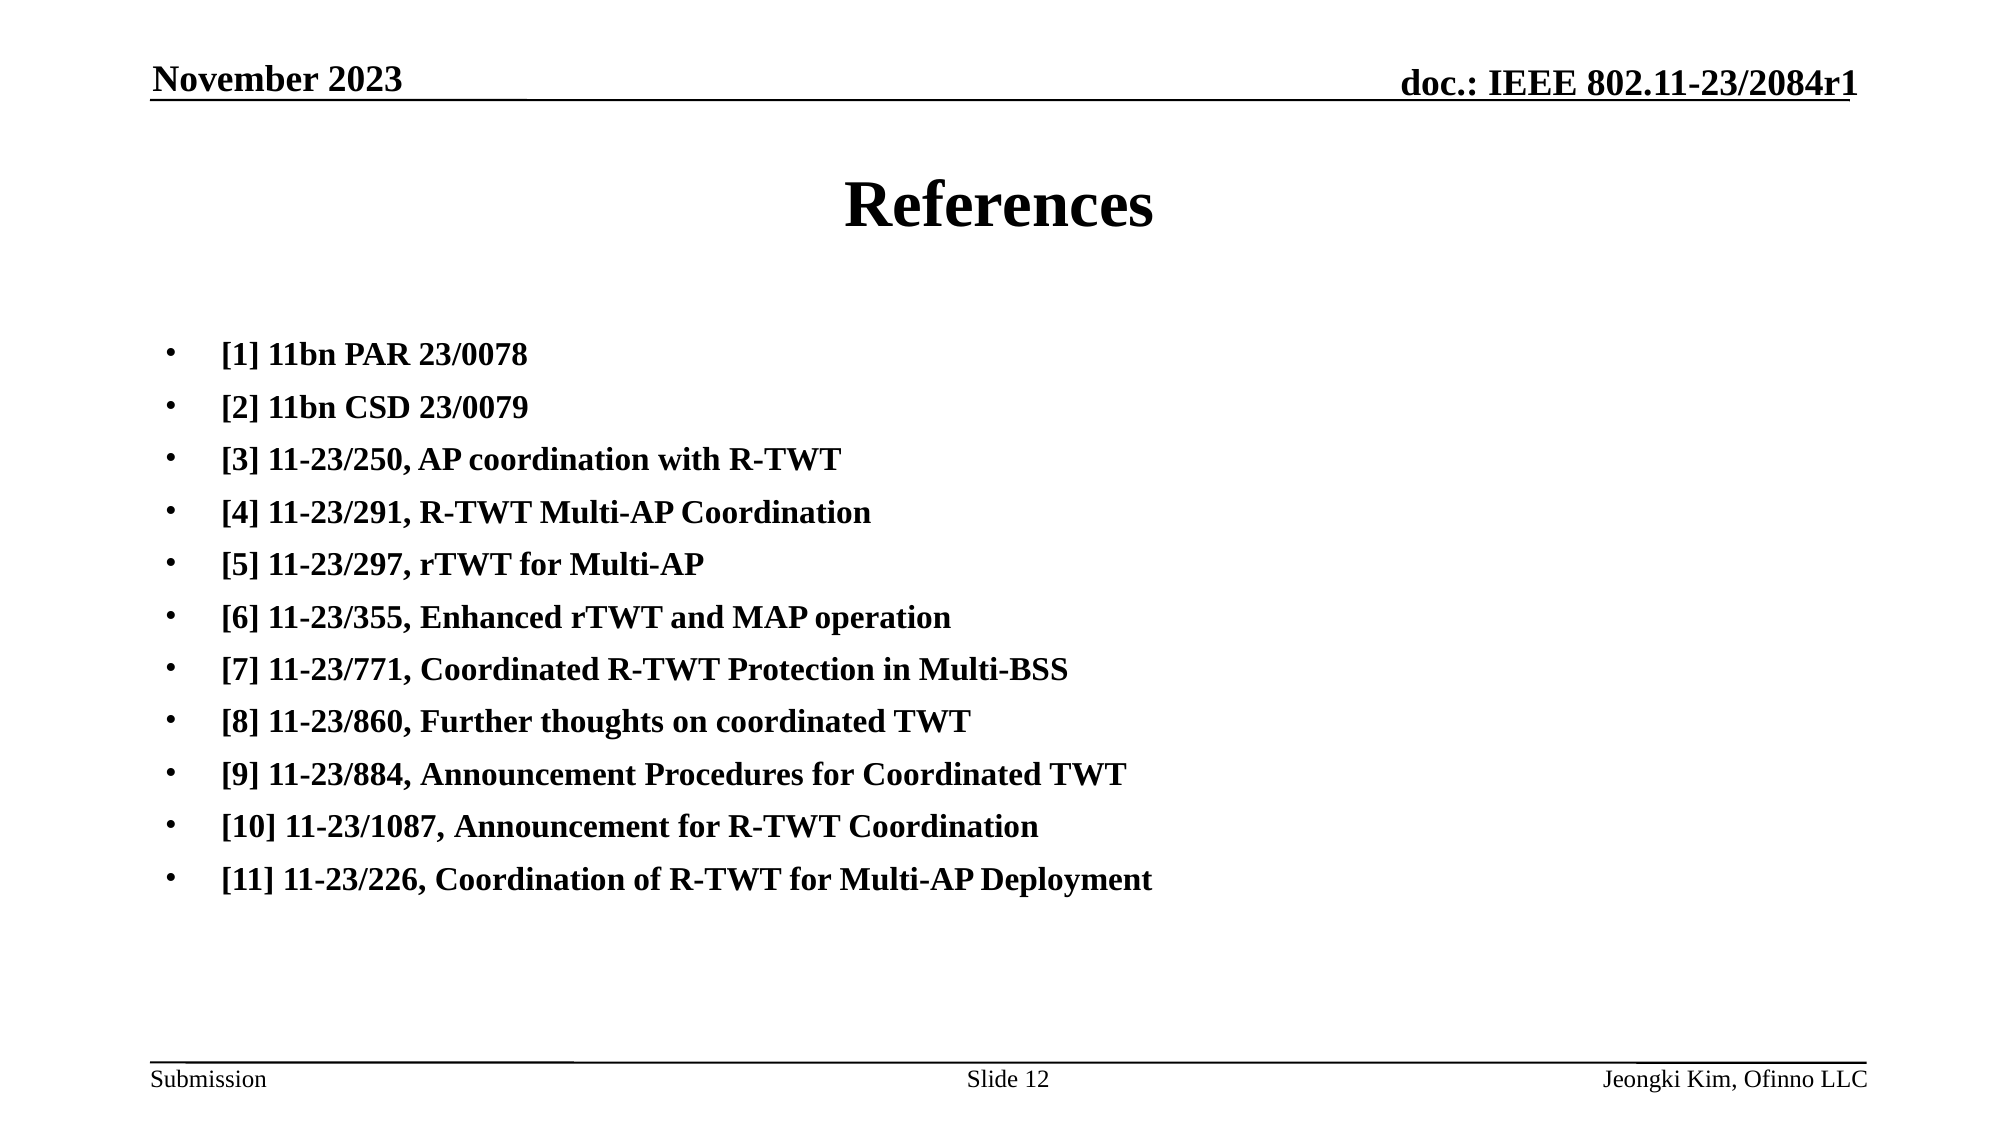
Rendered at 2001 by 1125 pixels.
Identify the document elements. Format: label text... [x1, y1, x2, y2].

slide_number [152, 54, 563, 100]
title References [149, 112, 1850, 288]
slide_number Slide 12 [950, 1061, 1067, 1123]
list [1] 11bn PAR 23/0078 [2] 11bn CSD 23/0079 [3] 11-23/250, AP coordination with R-TWT [4] 11-23/291, R-TWT Multi-AP Coordination [5] 11-23/297, rTWT for Multi-AP [6] 11-23/355, Enhanced rTWT and MAP operation [7] 11-23/771, Coordinated R-TWT Protection in Multi-BSS [8] 11-23/860, Further thoughts on coordinated TWT [9] 11-23/884, Announcement Procedures for Coordinated TWT [10] 11-23/1087, Announcement for R-TWT Coordination [11] 11-23/226, Coordination of R-TWT for Multi-AP Deployment [149, 324, 1850, 1000]
footer Jeongki Kim, Ofinno LLC [1171, 1061, 1869, 1093]
